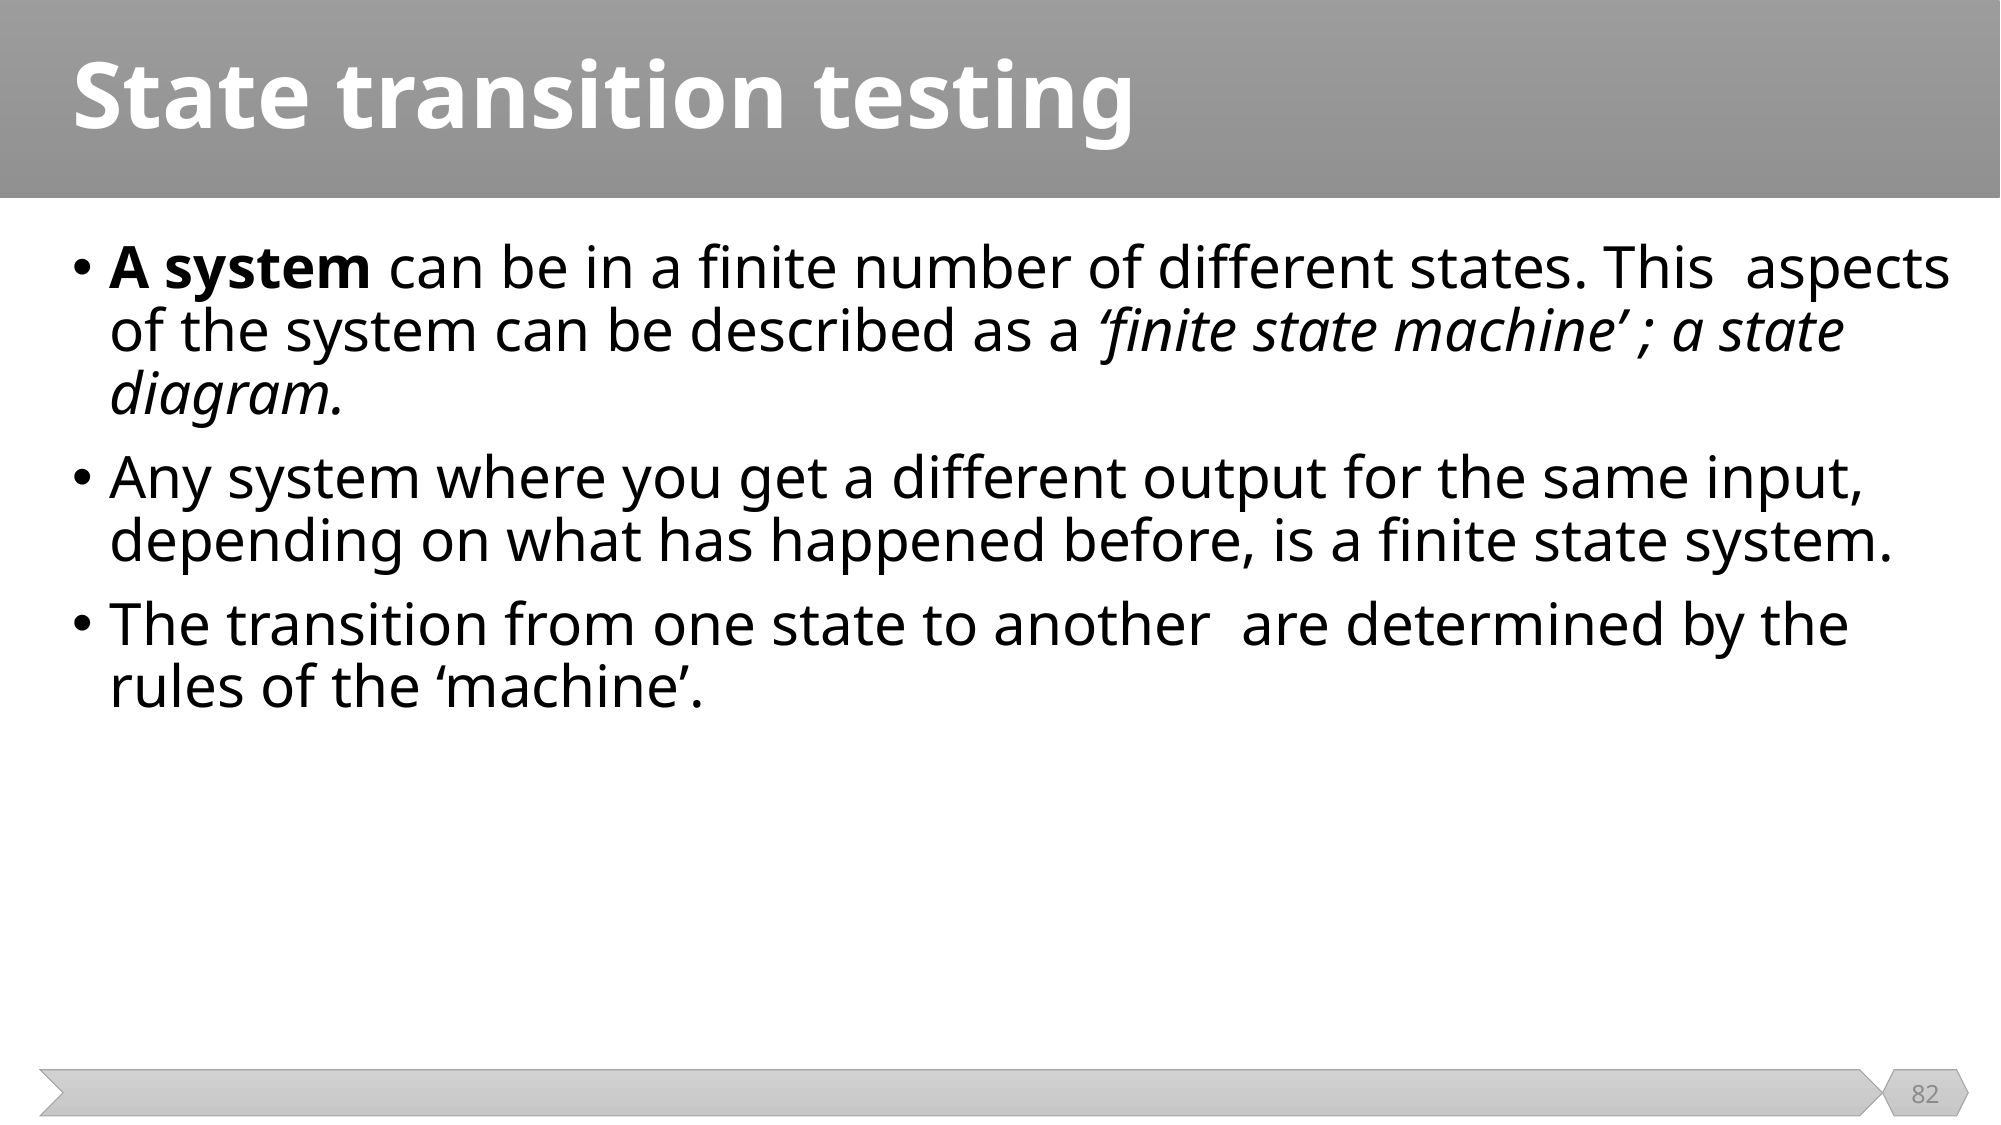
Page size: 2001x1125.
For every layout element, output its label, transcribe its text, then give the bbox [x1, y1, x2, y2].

title State transition testing [56, 0, 1969, 199]
slide_number 82 [1882, 1065, 1969, 1125]
list A system can be in a finite number of different states. This aspects of the system can be described as a ‘finite state machine’ ; a state diagram. Any system where you get a different output for the same input, depending on what has happened before, is a finite state system. The transition from one state to another are determined by the rules of the ‘machine’. [56, 230, 1969, 1010]
